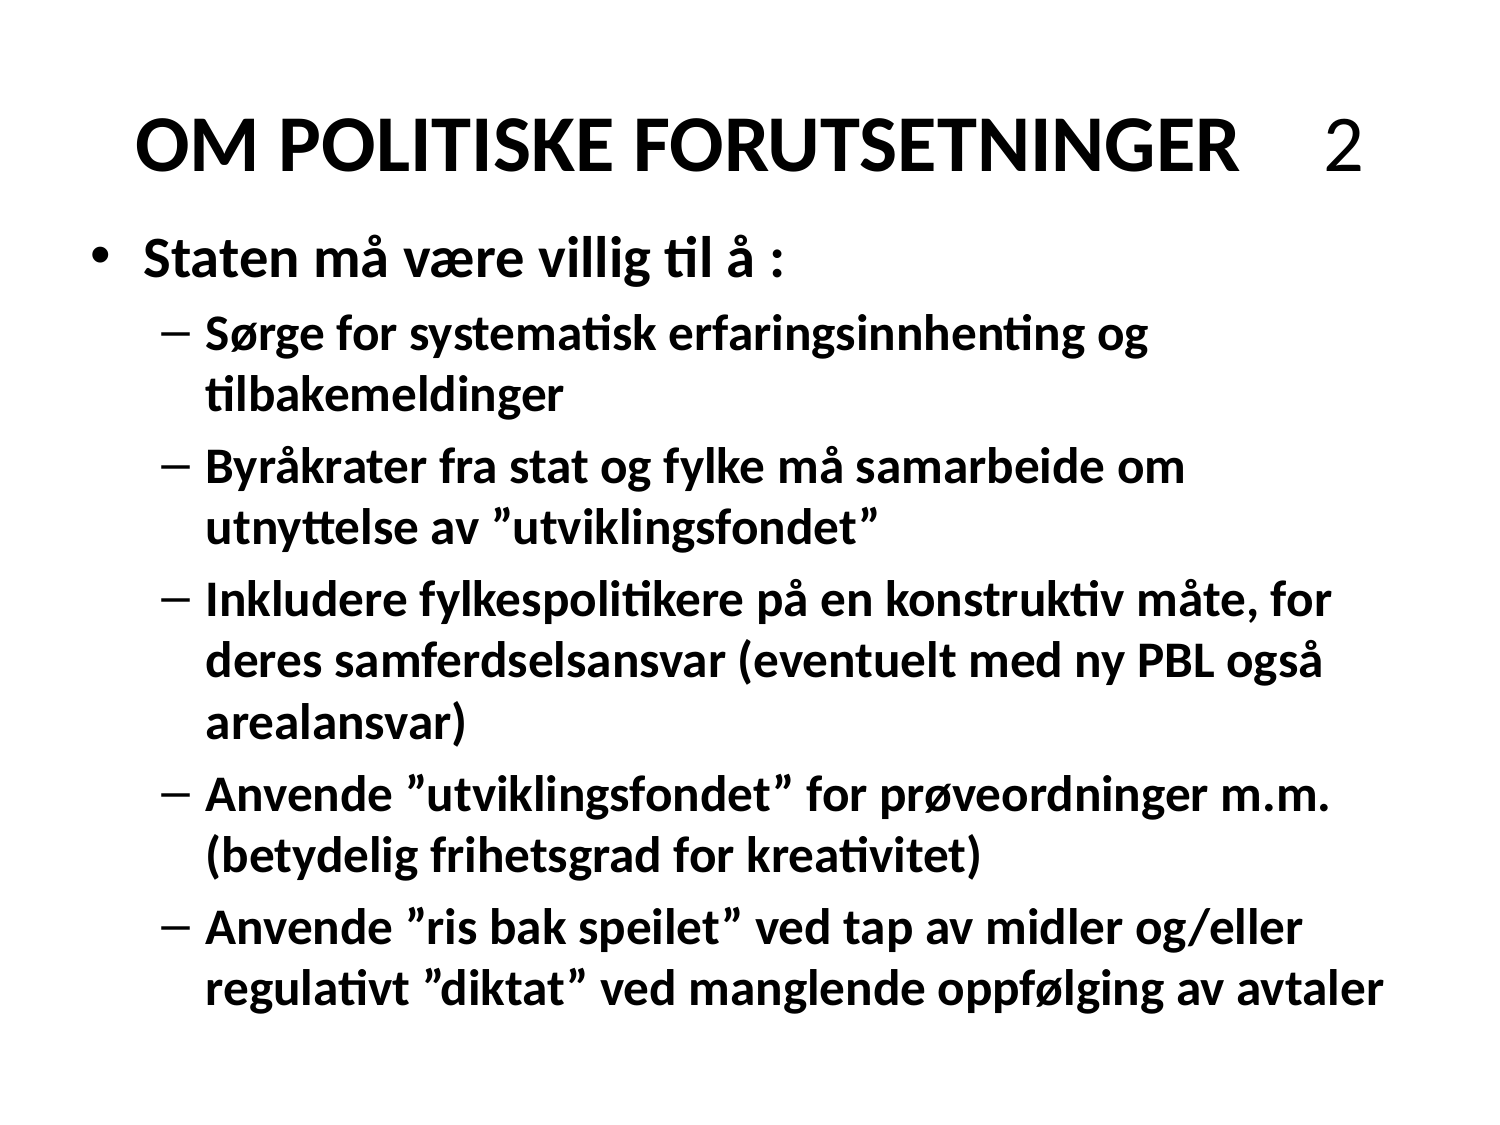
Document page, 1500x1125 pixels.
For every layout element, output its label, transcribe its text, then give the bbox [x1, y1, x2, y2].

list Staten må være villig til å : Sørge for systematisk erfaringsinnhenting og tilbakemeldinger Byråkrater fra stat og fylke må samarbeide om utnyttelse av ”utviklingsfondet” Inkludere fylkespolitikere på en konstruktiv måte, for deres samferdselsansvar (eventuelt med ny PBL også arealansvar) Anvende ”utviklingsfondet” for prøveordninger m.m. (betydelig frihetsgrad for kreativitet) Anvende ”ris bak speilet” ved tap av midler og/eller regulativt ”diktat” ved manglende oppfølging av avtaler [75, 210, 1425, 1067]
title OM POLITISKE FORUTSETNINGER 2 [75, 45, 1425, 210]
